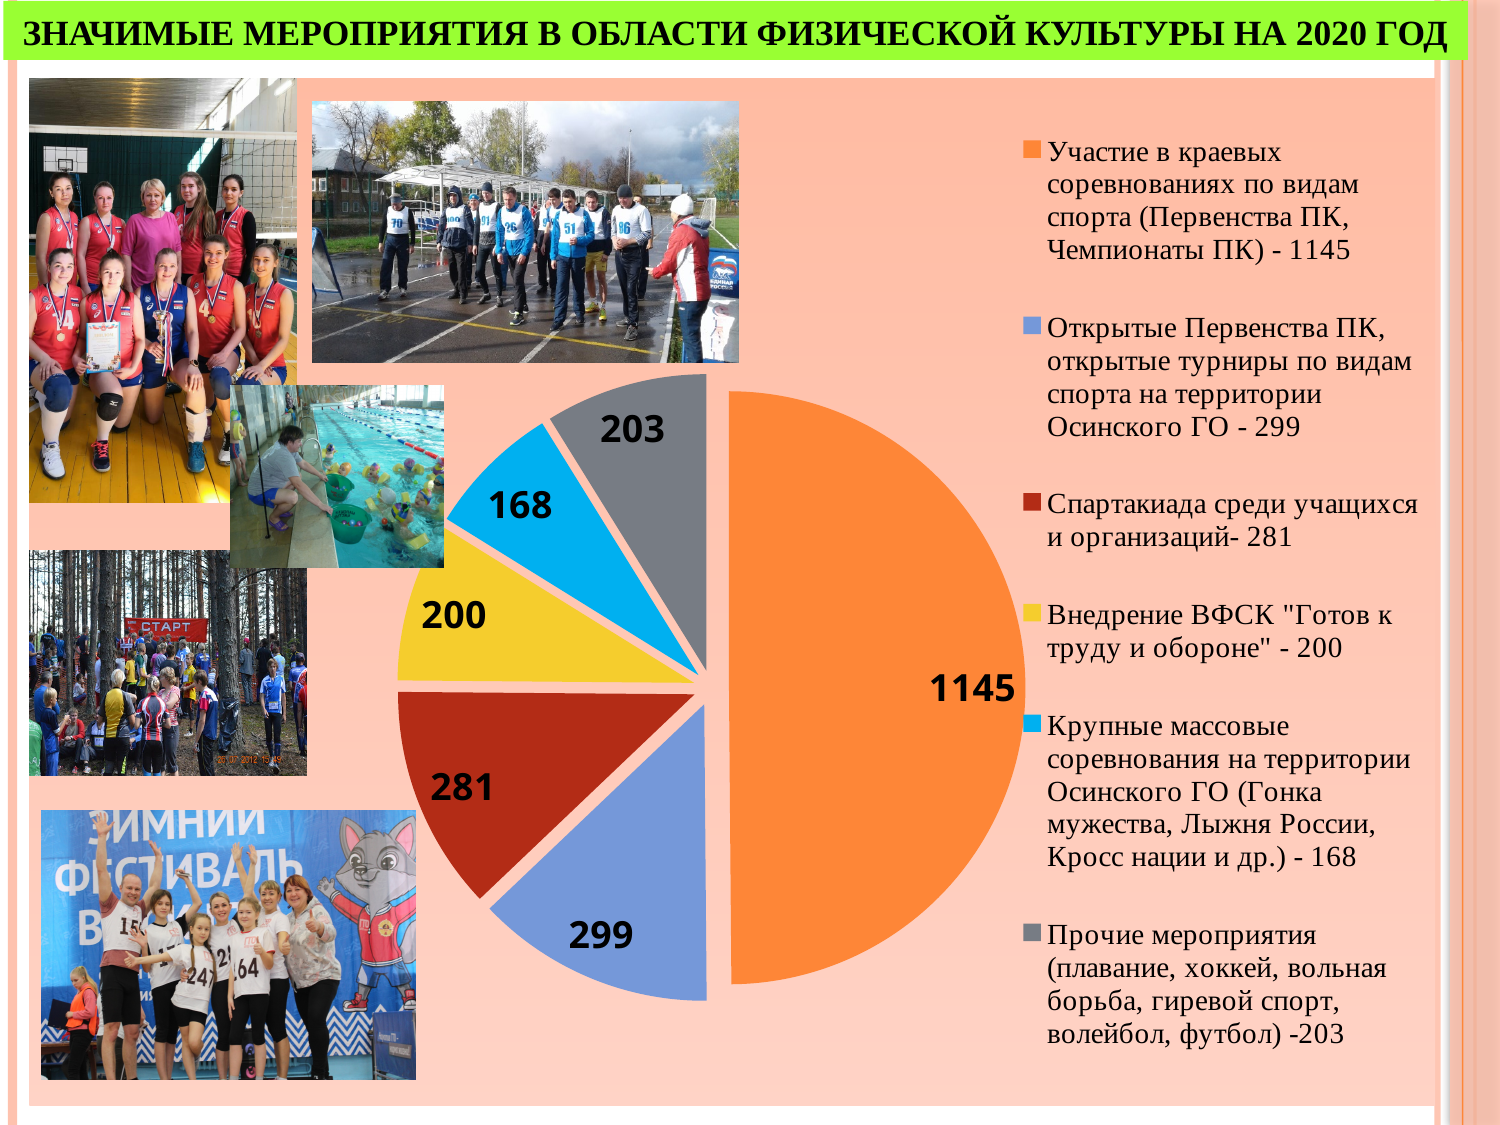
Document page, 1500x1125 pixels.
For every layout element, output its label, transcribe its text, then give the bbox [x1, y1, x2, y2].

chart [28, 77, 1436, 1107]
title Значимые мероприятия в области физической культуры на 2020 год [3, 0, 1468, 60]
